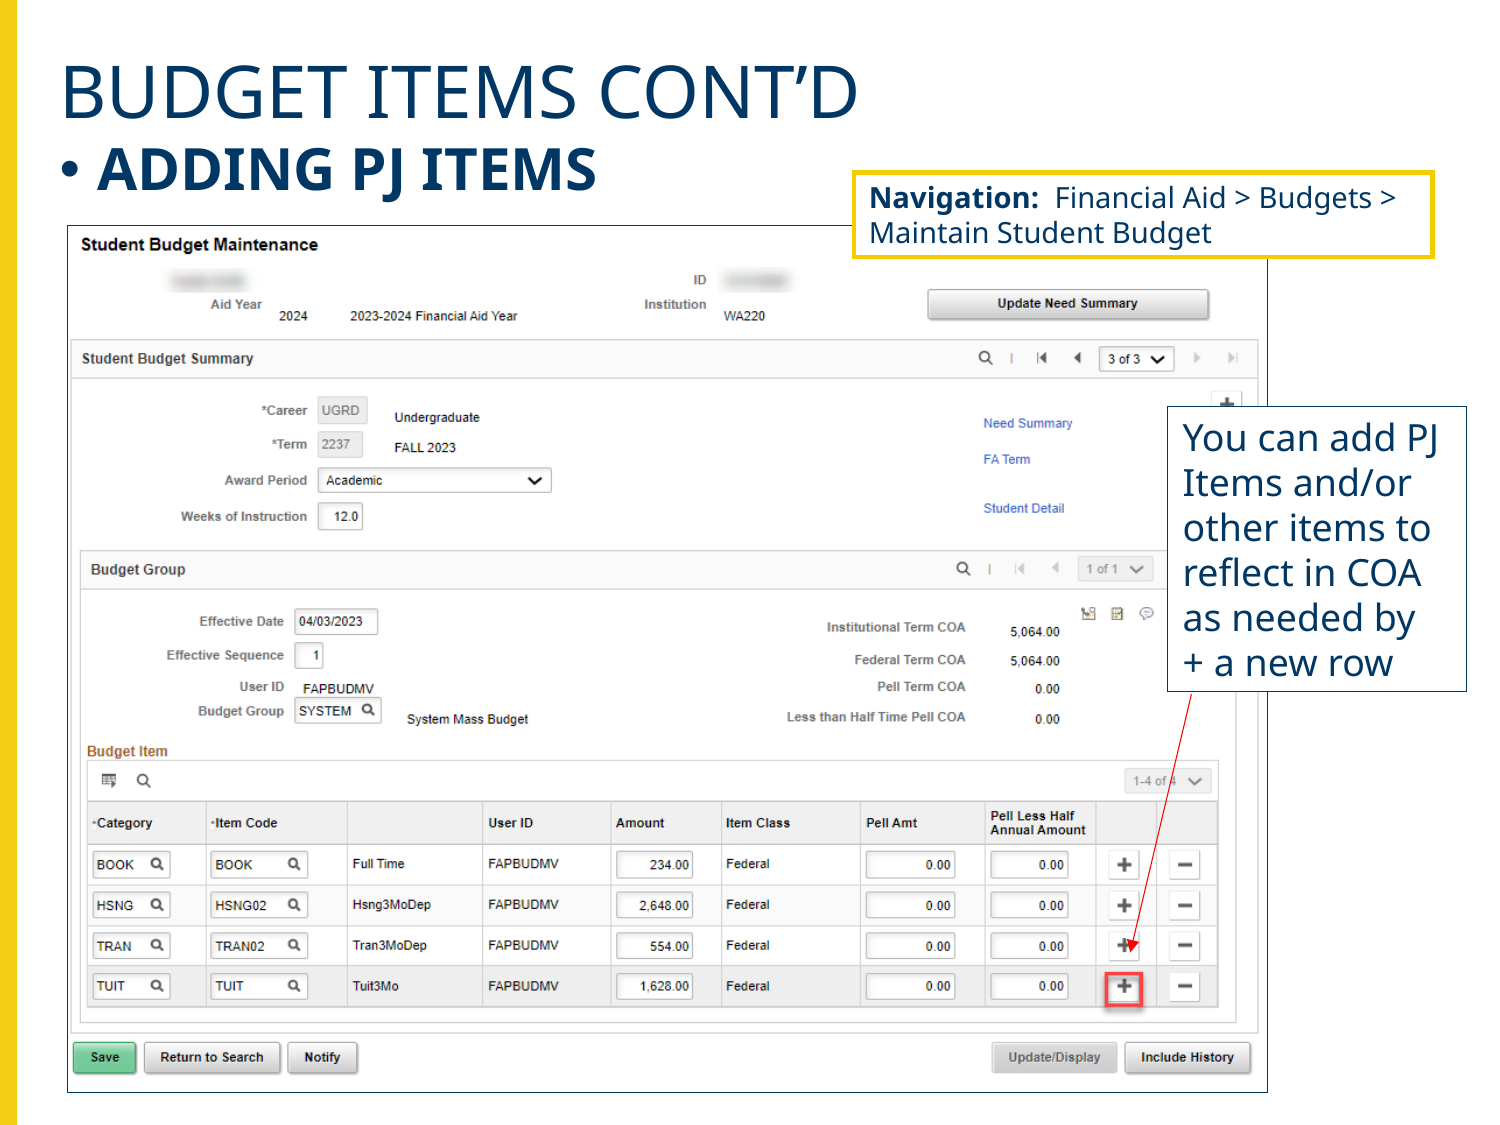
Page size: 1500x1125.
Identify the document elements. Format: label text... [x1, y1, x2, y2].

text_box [1130, 694, 1192, 953]
title BUDGET ITEMS CONT’D [44, 48, 1448, 132]
picture [67, 225, 1268, 1093]
text_box You can add PJ Items and/or other items to reflect in COA as needed by + a new row [1268, 406, 1467, 692]
text_box Navigation: Financial Aid > Budgets > Maintain Student Budget [853, 171, 1433, 258]
list ADDING PJ ITEMS [44, 132, 1453, 1008]
